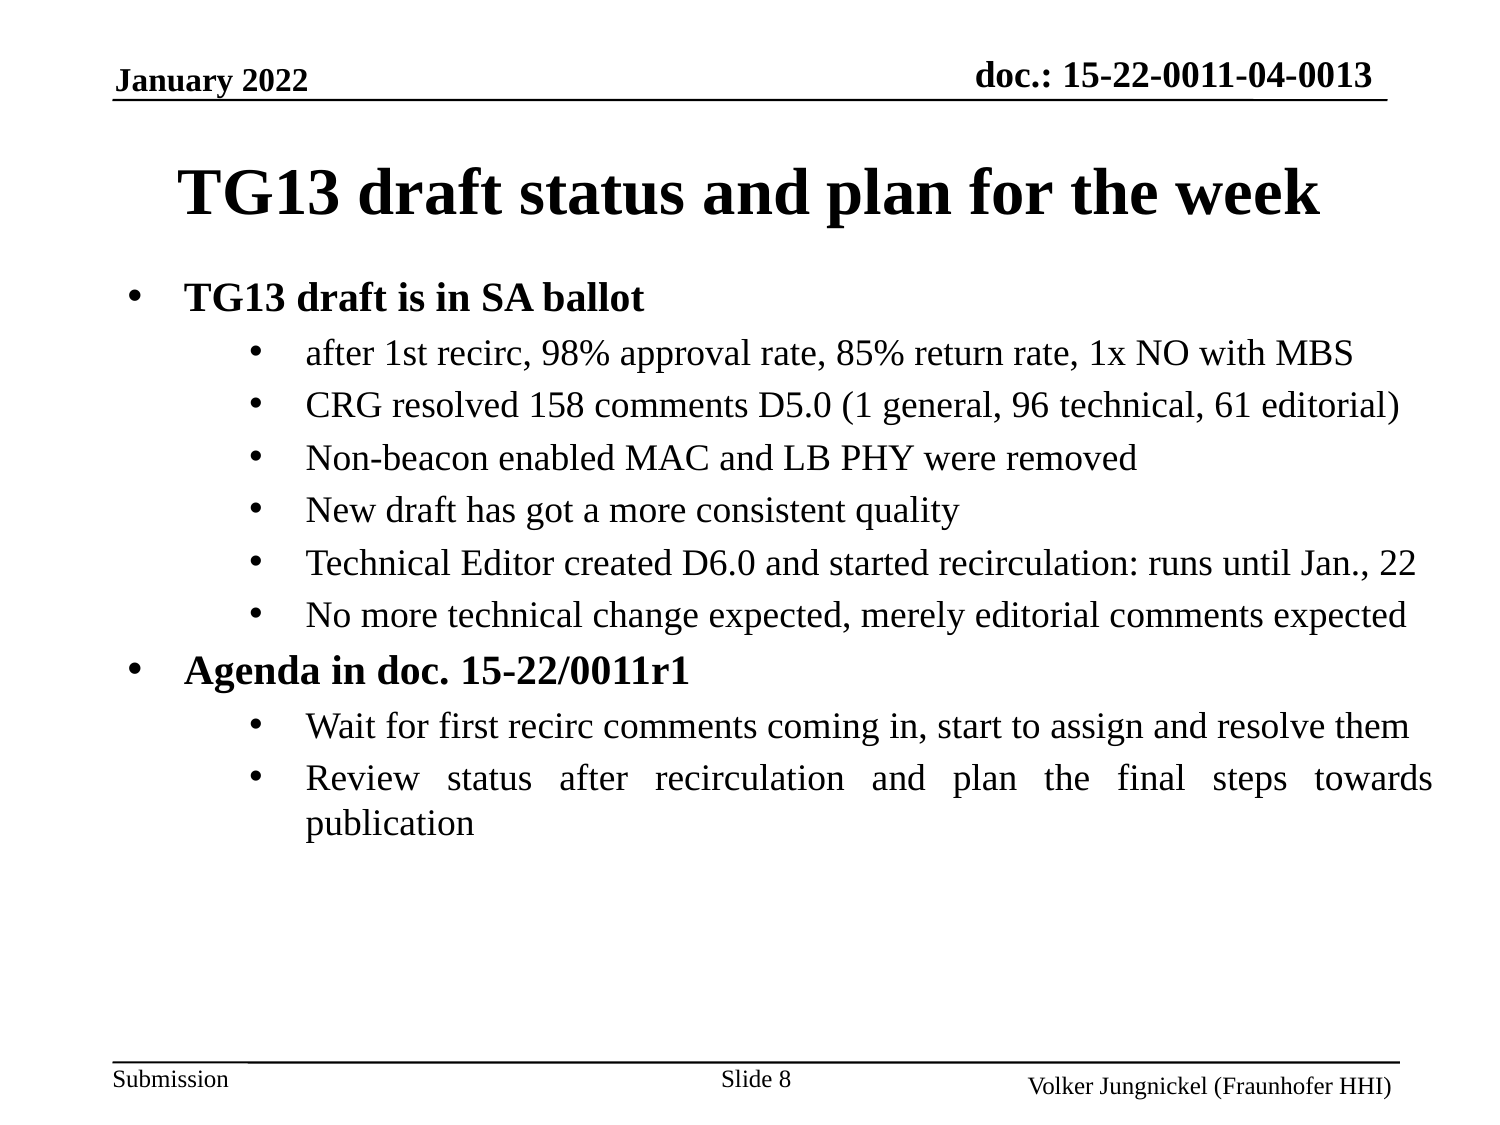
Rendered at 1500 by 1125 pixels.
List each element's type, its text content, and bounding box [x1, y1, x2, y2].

text_box TG13 draft status and plan for the week [112, 99, 1388, 275]
footer Volker Jungnickel (Fraunhofer HHI) [1012, 1062, 1439, 1100]
text_box TG13 draft is in SA ballot after 1st recirc, 98% approval rate, 85% return rate, 1x NO with MBS CRG resolved 158 comments D5.0 (1 general, 96 technical, 61 editorial) Non-beacon enabled MAC and LB PHY were removed New draft has got a more consistent quality Technical Editor created D6.0 and started recirculation: runs until Jan., 22 No more technical change expected, merely editorial comments expected Agenda in doc. 15-22/0011r1 Wait for first recirc comments coming in, start to assign and resolve them Review status after recirculation and plan the final steps towards publication [112, 262, 1450, 1038]
slide_number Slide 8 [711, 1061, 801, 1093]
